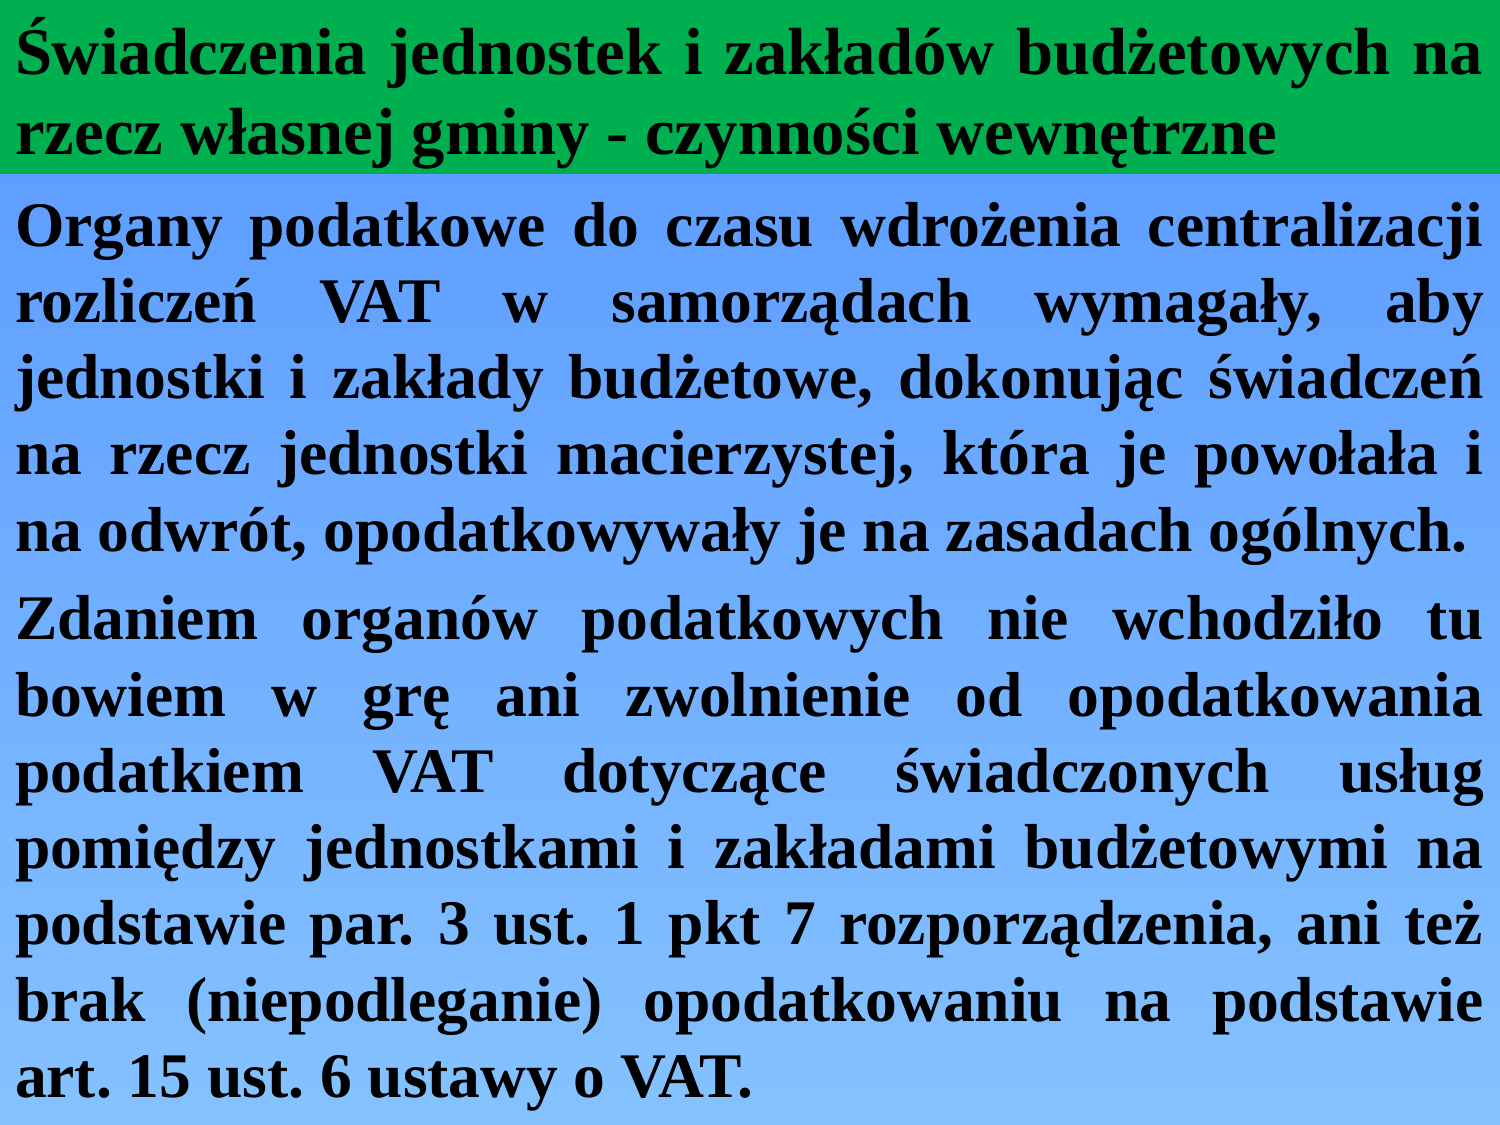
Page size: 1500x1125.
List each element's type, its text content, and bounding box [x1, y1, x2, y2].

list Organy podatkowe do czasu wdrożenia centralizacji rozliczeń VAT w samorządach wymagały, aby jednostki i zakłady budżetowe, dokonując świadczeń na rzecz jednostki macierzystej, która je powołała i na odwrót, opodatkowywały je na zasadach ogólnych. Zdaniem organów podatkowych nie wchodziło tu bowiem w grę ani zwolnienie od opodatkowania podatkiem VAT dotyczące świadczonych usług pomiędzy jednostkami i zakładami budżetowymi na podstawie par. 3 ust. 1 pkt 7 rozporządzenia, ani też brak (niepodleganie) opodatkowaniu na podstawie art. 15 ust. 6 ustawy o VAT. [0, 174, 1500, 1125]
title Świadczenia jednostek i zakładów budżetowych na rzecz własnej gminy - czynności wewnętrzne [0, 0, 1500, 174]
